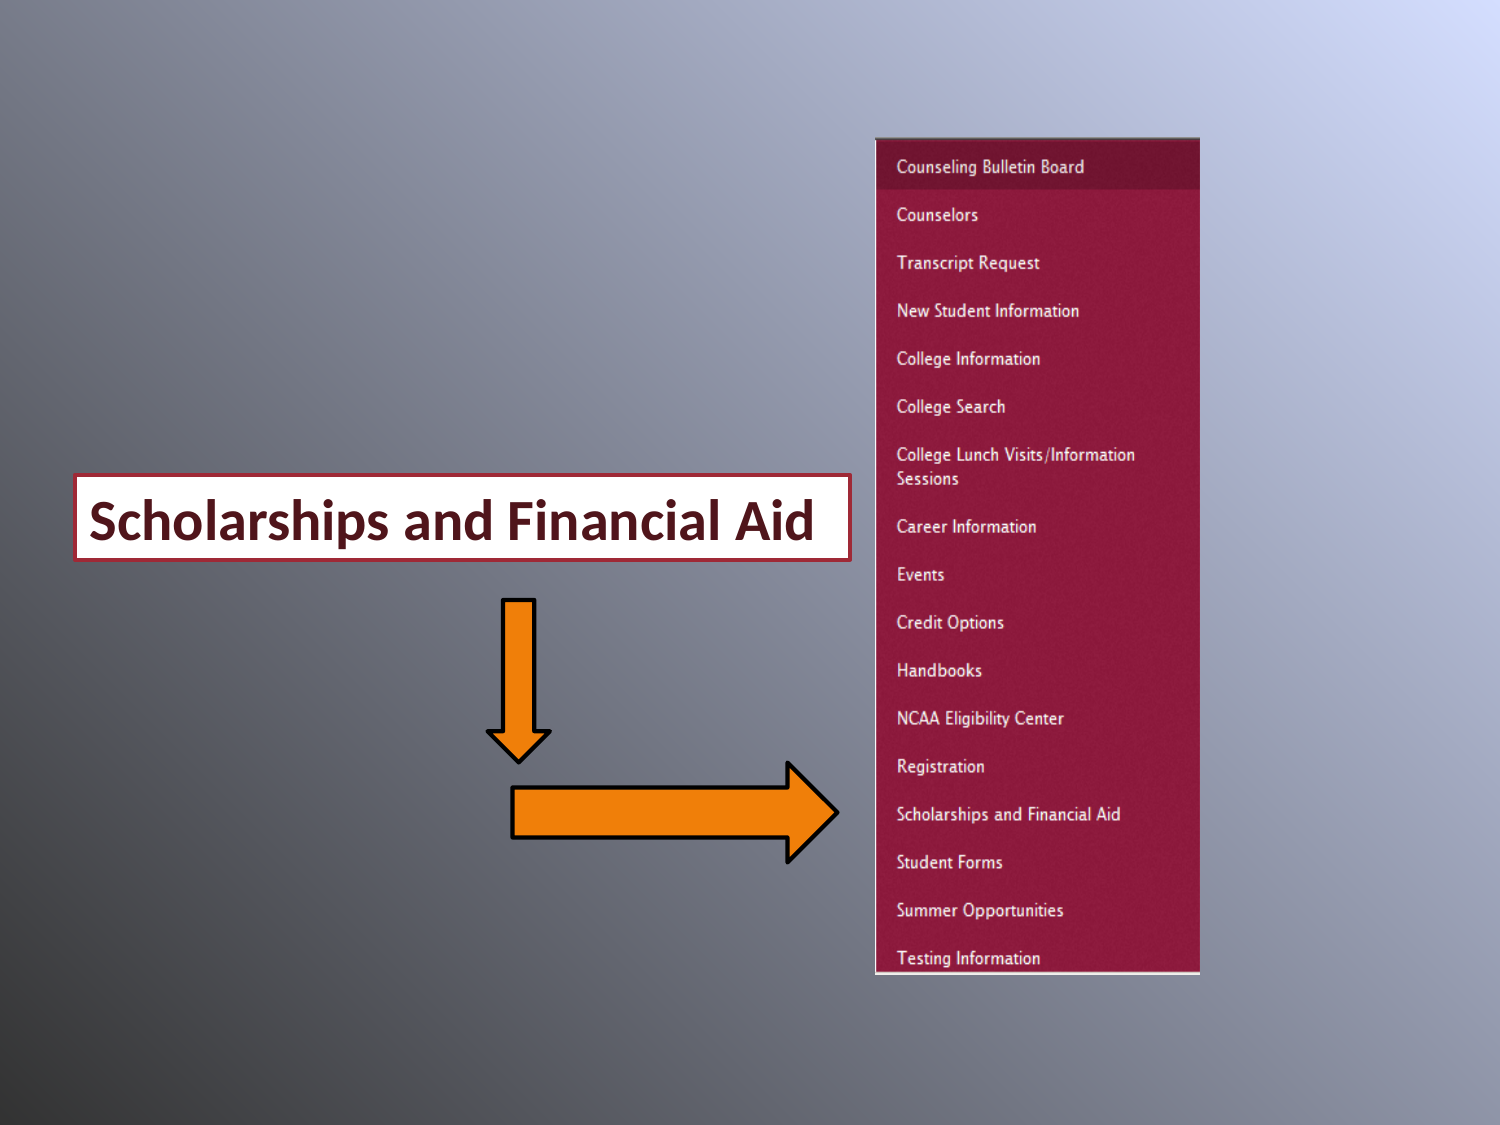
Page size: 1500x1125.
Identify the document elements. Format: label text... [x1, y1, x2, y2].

text_box Scholarships and Financial Aid [73, 473, 852, 562]
text_box [510, 760, 840, 865]
picture [874, 137, 1201, 976]
text_box [485, 597, 552, 765]
